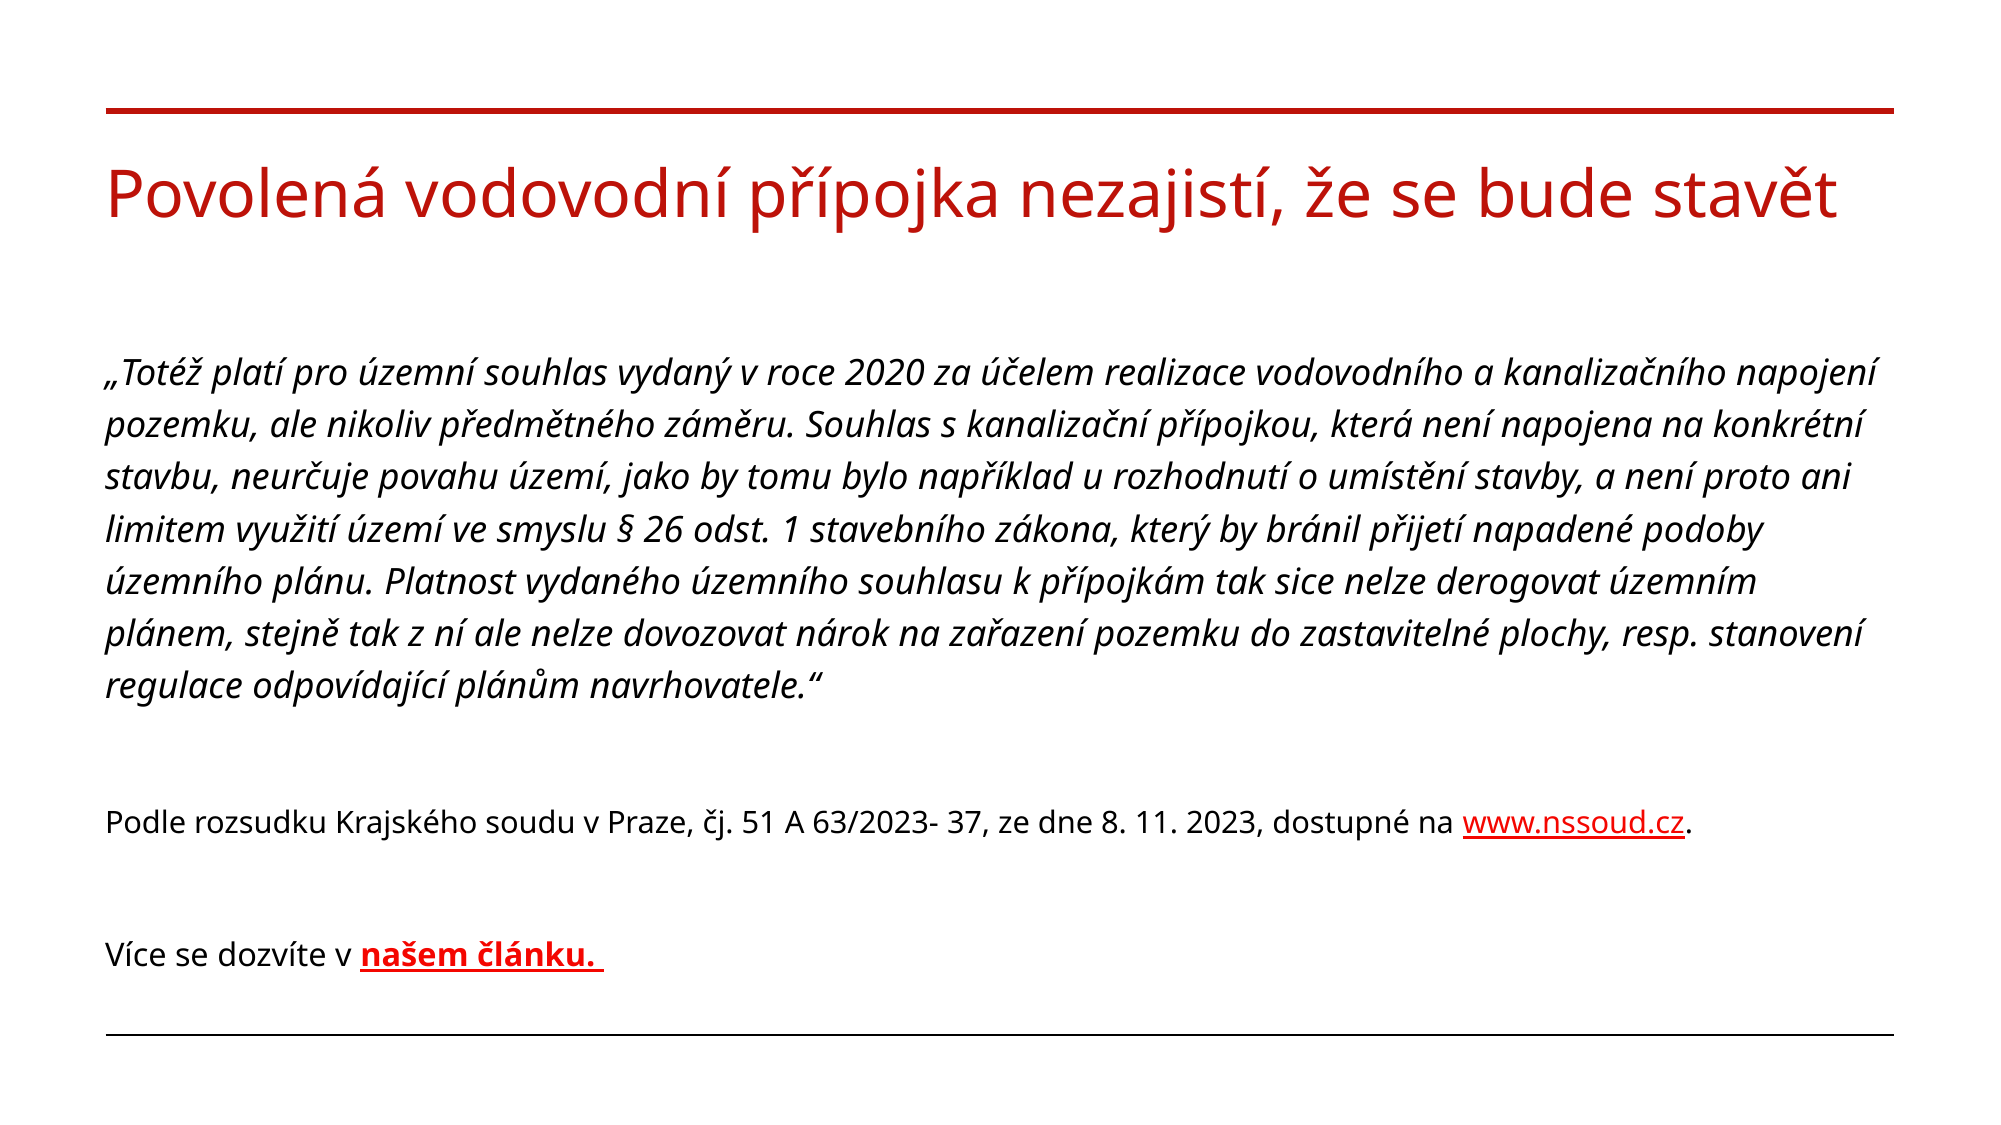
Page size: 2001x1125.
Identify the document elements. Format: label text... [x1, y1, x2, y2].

list „Totéž platí pro územní souhlas vydaný v roce 2020 za účelem realizace vodovodního a kanalizačního napojení pozemku, ale nikoliv předmětného záměru. Souhlas s kanalizační přípojkou, která není napojena na konkrétní stavbu, neurčuje povahu území, jako by tomu bylo například u rozhodnutí o umístění stavby, a není proto ani limitem využití území ve smyslu § 26 odst. 1 stavebního zákona, který by bránil přijetí napadené podoby územního plánu. Platnost vydaného územního souhlasu k přípojkám tak sice nelze derogovat územním plánem, stejně tak z ní ale nelze dovozovat nárok na zařazení pozemku do zastavitelné plochy, resp. stanovení regulace odpovídající plánům navrhovatele.“ Podle rozsudku Krajského soudu v Praze, čj. 51 A 63/2023- 37, ze dne 8. 11. 2023, dostupné na www.nssoud.cz. Více se dozvíte v našem článku. [90, 332, 1894, 994]
title Povolená vodovodní přípojka nezajistí, že se bude stavět [90, 156, 1894, 332]
